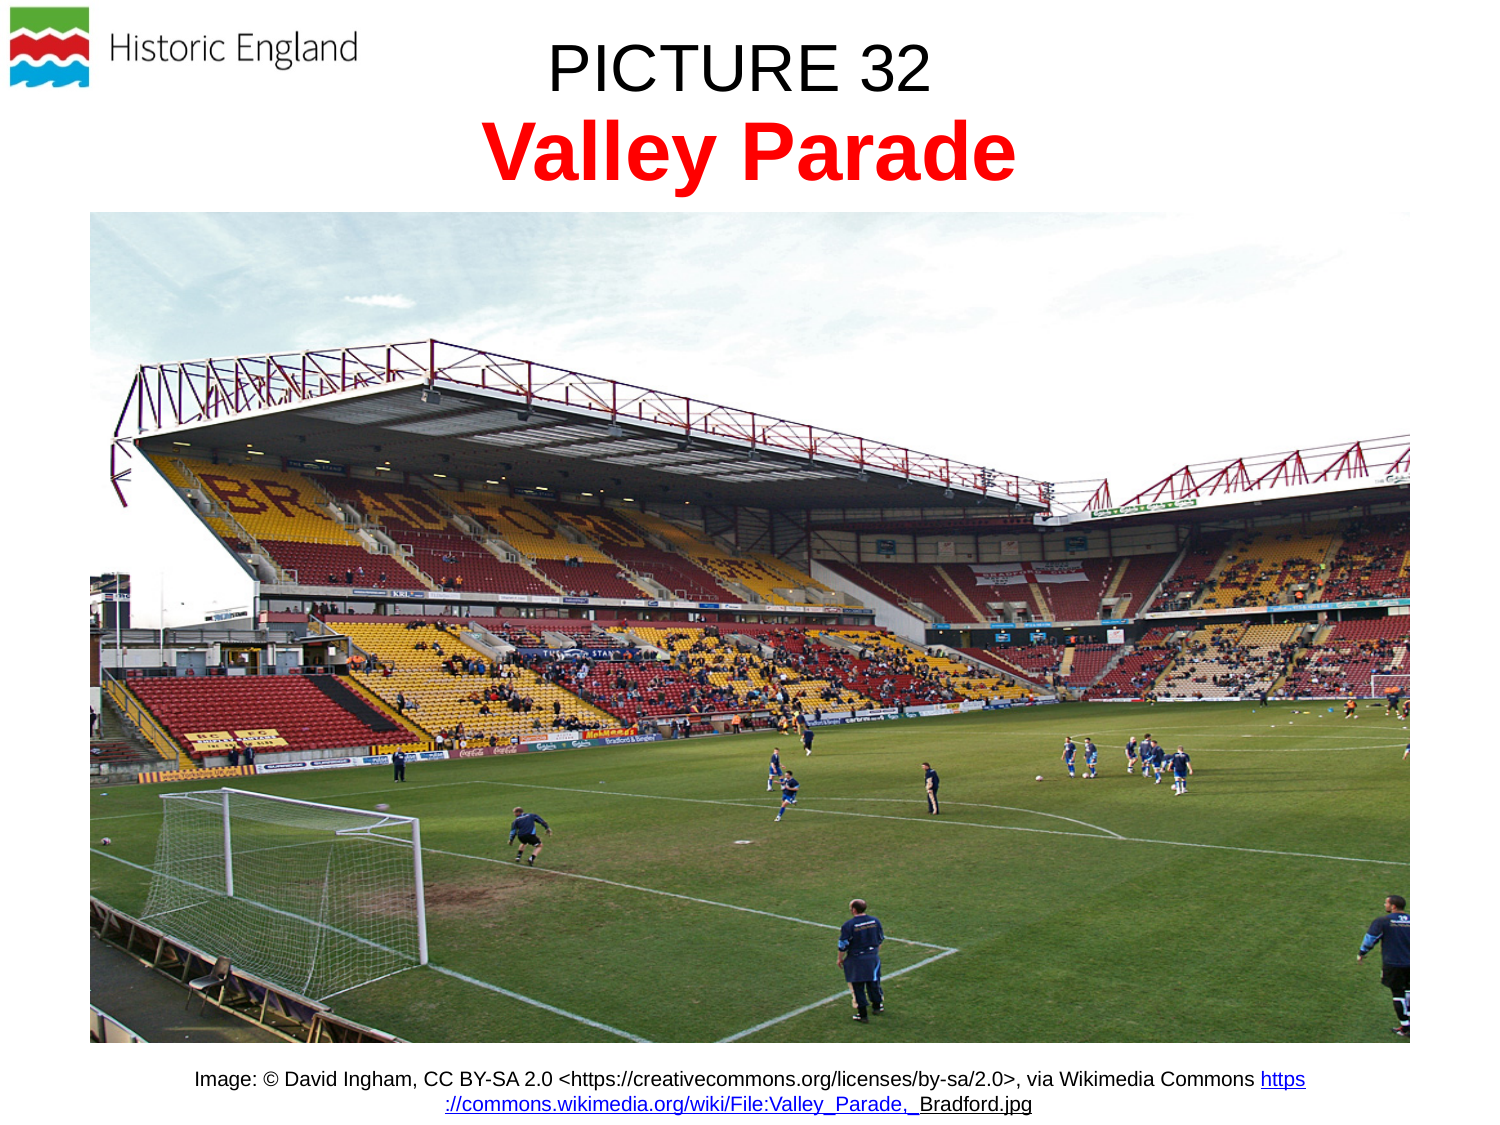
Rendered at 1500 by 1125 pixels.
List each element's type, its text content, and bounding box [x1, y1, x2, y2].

picture [0, 0, 365, 94]
text_box PICTURE 32 Valley Parade [0, 24, 1500, 154]
text_box Image: © David Ingham, CC BY-SA 2.0 <https://creativecommons.org/licenses/by-sa/2.0>, via Wikimedia Commons https://commons.wikimedia.org/wiki/File:Valley_Parade,_Bradford.jpg [0, 1058, 1500, 1125]
picture [89, 211, 1410, 1043]
